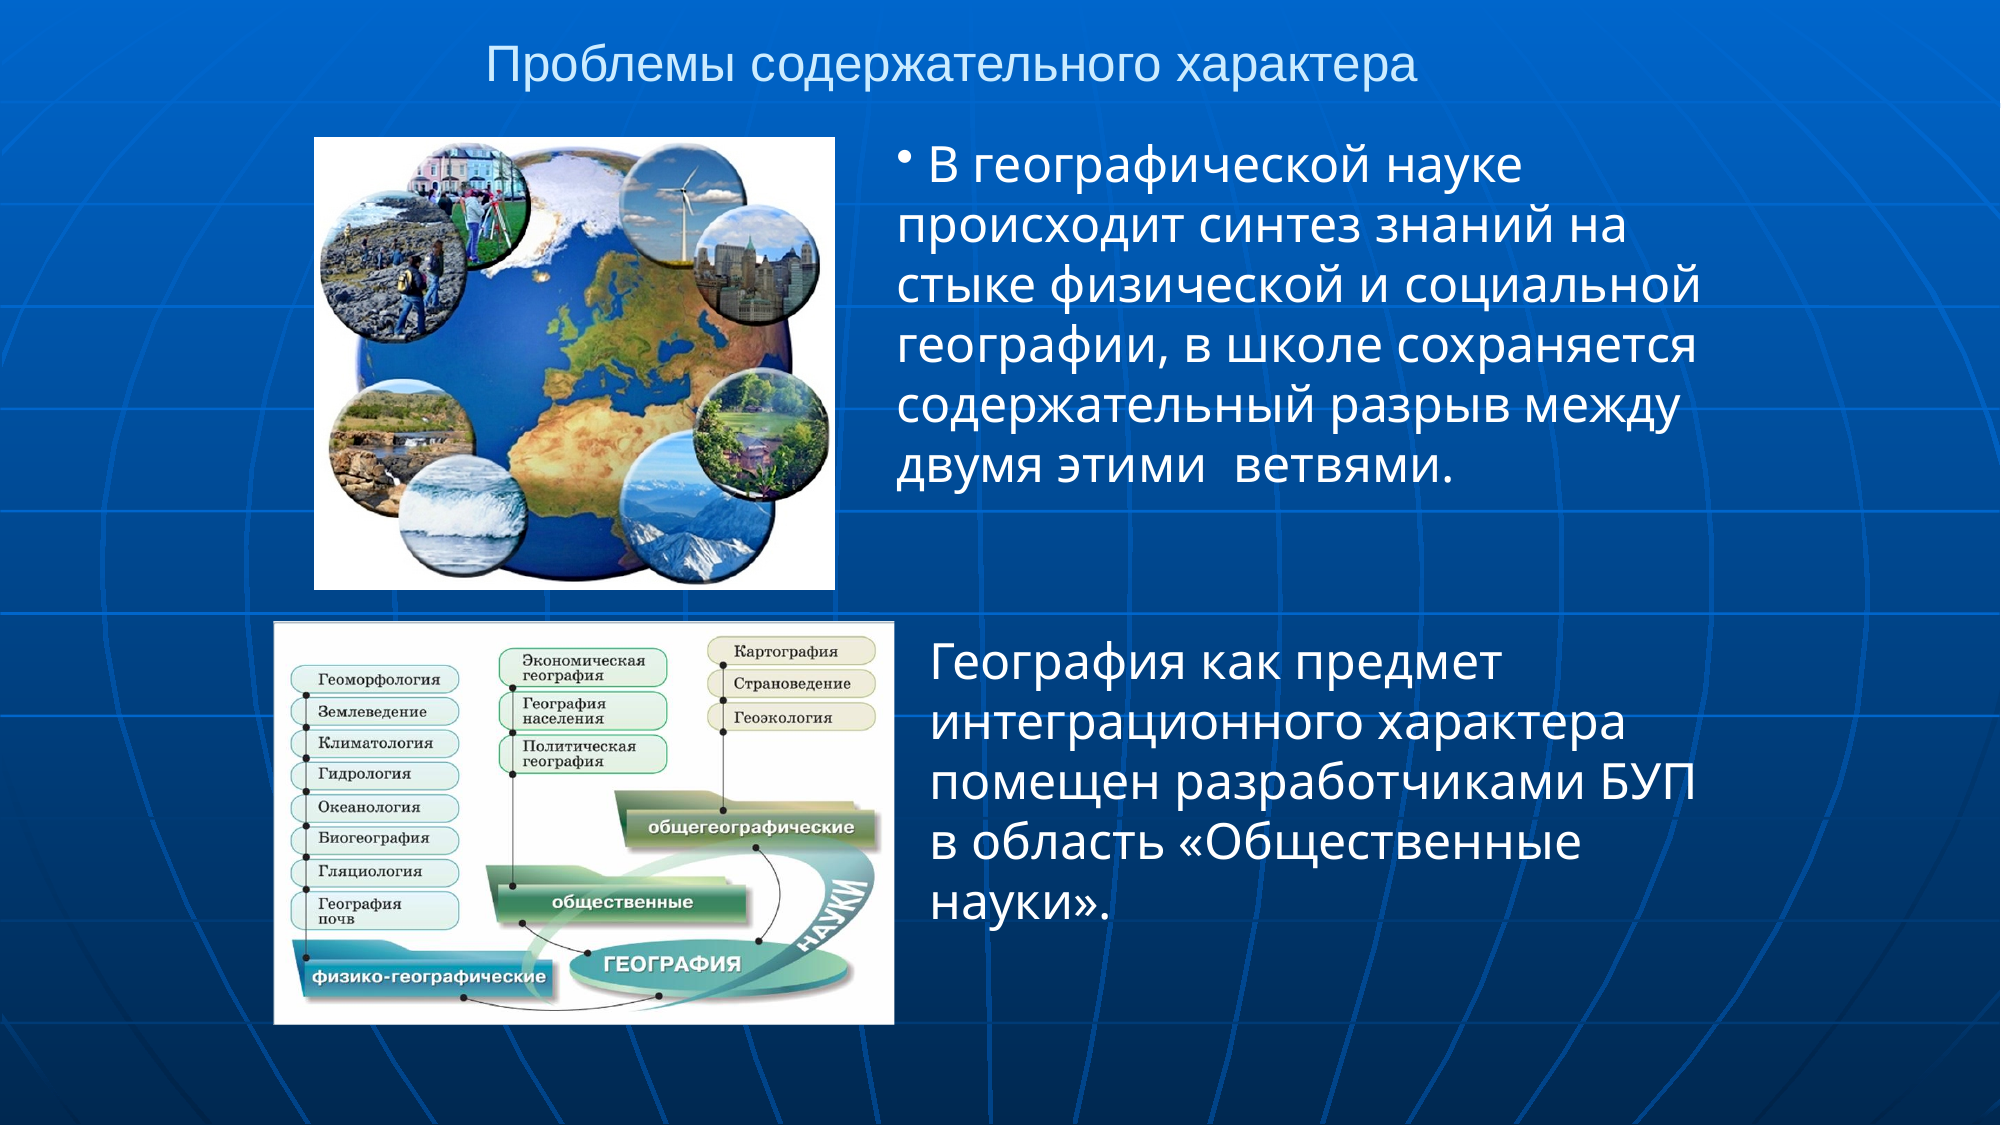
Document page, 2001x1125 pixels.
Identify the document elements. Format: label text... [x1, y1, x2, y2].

list География как предмет интеграционного характера помещен разработчиками БУП в область «Общественные науки». [858, 621, 1721, 1125]
text_box [929, 716, 1630, 777]
picture [314, 136, 835, 590]
text_box В географической науке происходит синтез знаний на стыке физической и социальной географии, в школе сохраняется содержательный разрыв между двумя этими ветвями. [881, 125, 1721, 501]
title Проблемы содержательного характера [249, 0, 1676, 104]
picture [273, 620, 895, 1025]
